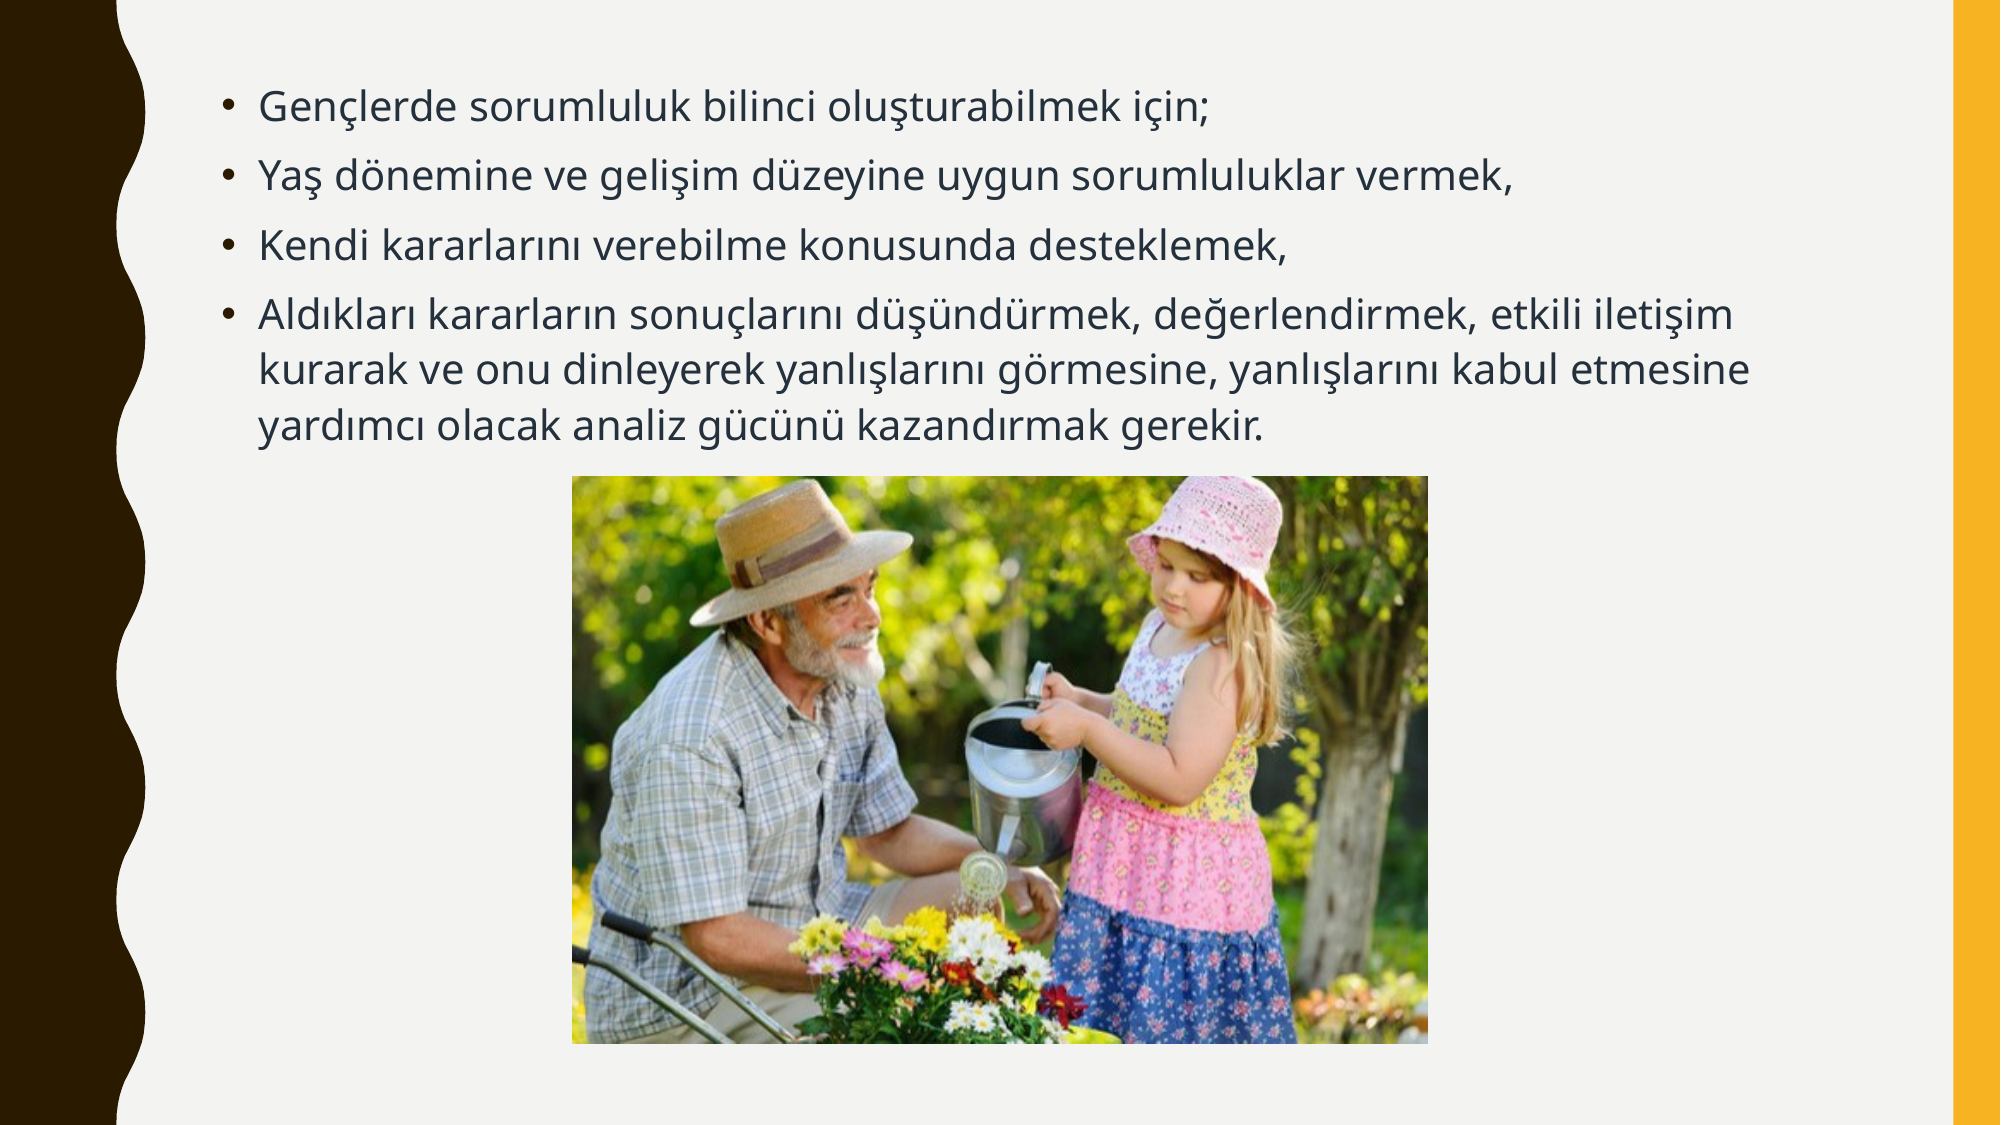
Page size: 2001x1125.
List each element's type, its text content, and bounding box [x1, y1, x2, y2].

list Gençlerde sorumluluk bilinci oluşturabilmek için; Yaş dönemine ve gelişim düzeyine uygun sorumluluklar vermek, Kendi kararlarını verebilme konusunda desteklemek, Aldıkları kararların sonuçlarını düşündürmek, değerlendirmek, etkili iletişim kurarak ve onu dinleyerek yanlışlarını görmesine, yanlışlarını kabul etmesine yardımcı olacak analiz gücünü kazandırmak gerekir. [206, 67, 1876, 657]
picture [572, 476, 1428, 1044]
